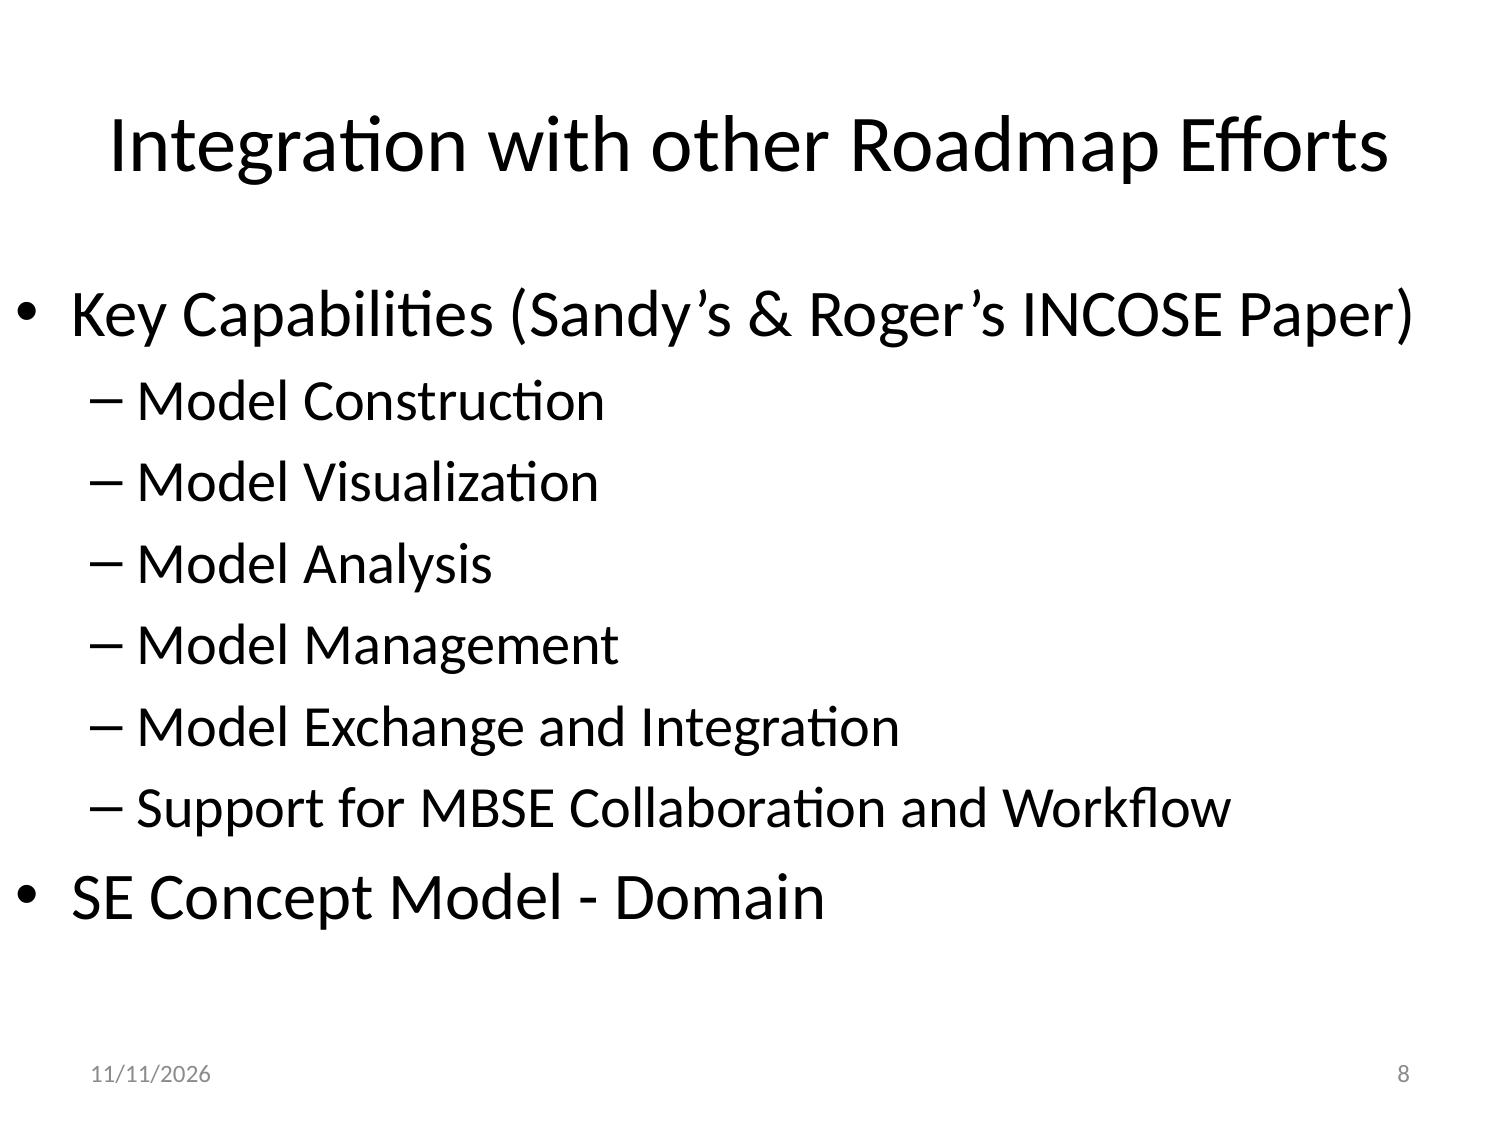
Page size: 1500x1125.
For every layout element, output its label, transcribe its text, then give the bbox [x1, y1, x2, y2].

list Key Capabilities (Sandy’s & Roger’s INCOSE Paper) Model Construction Model Visualization Model Analysis Model Management Model Exchange and Integration Support for MBSE Collaboration and Workflow SE Concept Model - Domain [0, 262, 1500, 1005]
title Integration with other Roadmap Efforts [75, 45, 1425, 233]
slide_number 8 [1074, 1042, 1425, 1103]
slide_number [75, 1042, 425, 1103]
